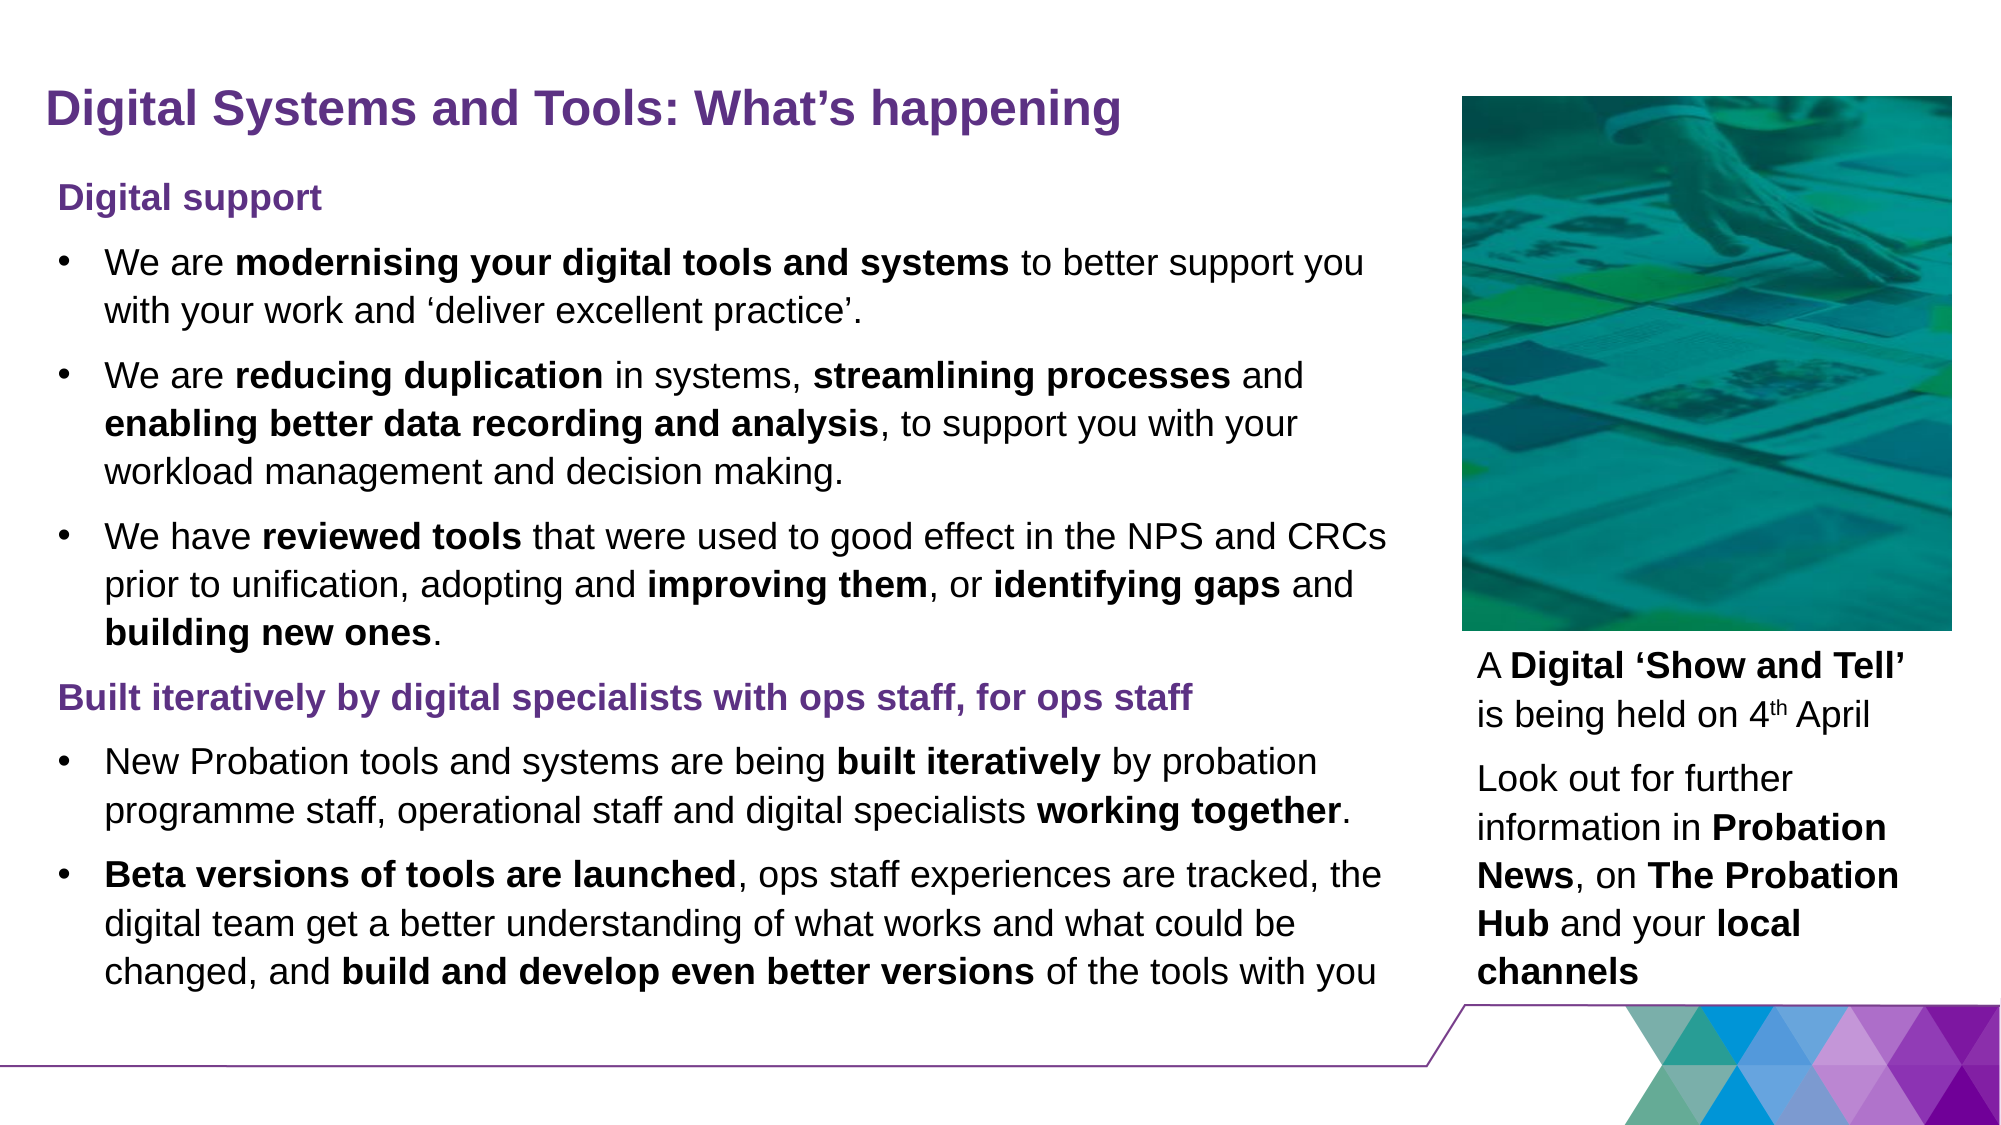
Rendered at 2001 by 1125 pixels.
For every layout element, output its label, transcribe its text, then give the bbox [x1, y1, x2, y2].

picture [0, 0, 2001, 1125]
title Digital Systems and Tools: What’s happening [45, 0, 1901, 218]
text_box Digital support We are modernising your digital tools and systems to better support you with your work and ‘deliver excellent practice’. We are reducing duplication in systems, streamlining processes and enabling better data recording and analysis, to support you with your workload management and decision making. We have reviewed tools that were used to good effect in the NPS and CRCs prior to unification, adopting and improving them, or identifying gaps and building new ones. Built iteratively by digital specialists with ops staff, for ops staff New Probation tools and systems are being built iteratively by probation programme staff, operational staff and digital specialists working together. Beta versions of tools are launched, ops staff experiences are tracked, the digital team get a better understanding of what works and what could be changed, and build and develop even better versions of the tools with you [42, 162, 1412, 1000]
text_box A Digital ‘Show and Tell’ is being held on 4th April Look out for further information in Probation News, on The Probation Hub and your local channels [1462, 631, 1952, 1000]
